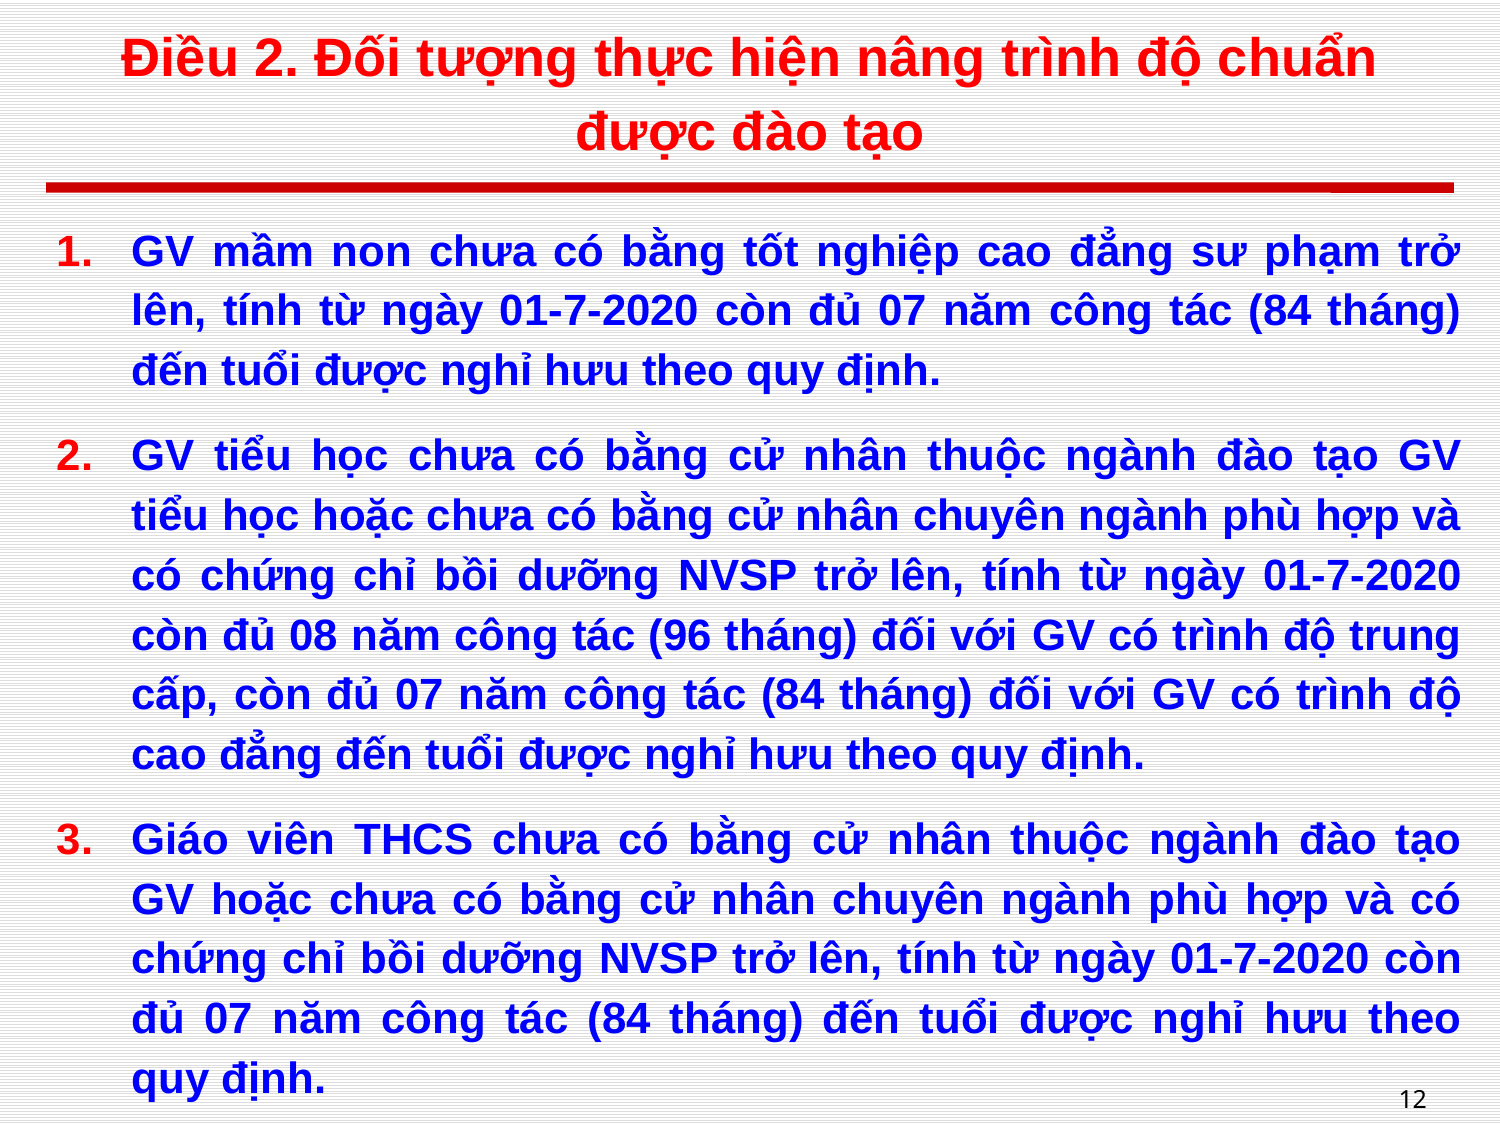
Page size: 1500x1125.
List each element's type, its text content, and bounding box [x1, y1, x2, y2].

text_box GV mầm non chưa có bằng tốt nghiệp cao đẳng sư phạm trở lên, tính từ ngày 01-7-2020 còn đủ 07 năm công tác (84 tháng) đến tuổi được nghỉ hưu theo quy định. GV tiểu học chưa có bằng cử nhân thuộc ngành đào tạo GV tiểu học hoặc chưa có bằng cử nhân chuyên ngành phù hợp và có chứng chỉ bồi dưỡng NVSP trở lên, tính từ ngày 01-7-2020 còn đủ 08 năm công tác (96 tháng) đối với GV có trình độ trung cấp, còn đủ 07 năm công tác (84 tháng) đối với GV có trình độ cao đẳng đến tuổi được nghỉ hưu theo quy định. Giáo viên THCS chưa có bằng cử nhân thuộc ngành đào tạo GV hoặc chưa có bằng cử nhân chuyên ngành phù hợp và có chứng chỉ bồi dưỡng NVSP trở lên, tính từ ngày 01-7-2020 còn đủ 07 năm công tác (84 tháng) đến tuổi được nghỉ hưu theo quy định. [23, 199, 1477, 1088]
title Điều 2. Đối tượng thực hiện nâng trình độ chuẩn được đào tạo [38, 24, 1463, 150]
